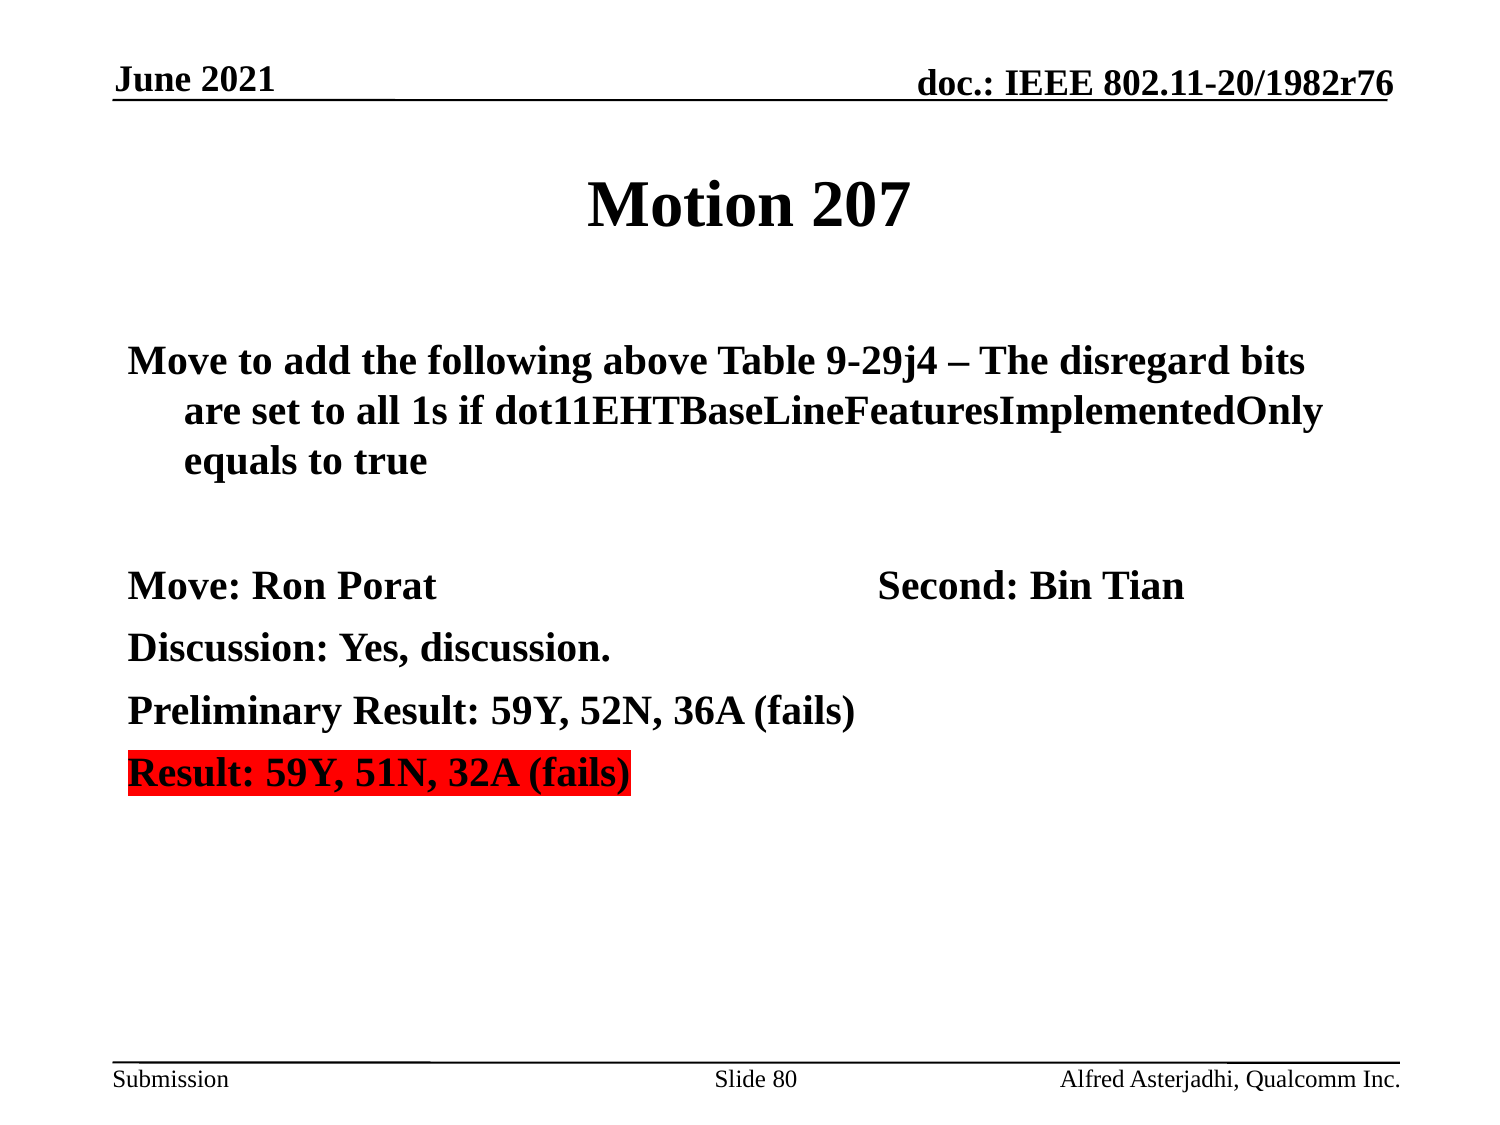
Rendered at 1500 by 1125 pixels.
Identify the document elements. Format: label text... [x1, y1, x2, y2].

slide_number Slide 80 [712, 1061, 800, 1123]
title Motion 207 [112, 112, 1388, 288]
footer Alfred Asterjadhi, Qualcomm Inc. [878, 1061, 1402, 1093]
list Move to add the following above Table 9-29j4 – The disregard bits are set to all 1s if dot11EHTBaseLineFeaturesImplementedOnly equals to true Move: Ron Porat Second: Bin Tian Discussion: Yes, discussion. Preliminary Result: 59Y, 52N, 36A (fails) Result: 59Y, 51N, 32A (fails) [112, 324, 1388, 1000]
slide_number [114, 54, 423, 100]
